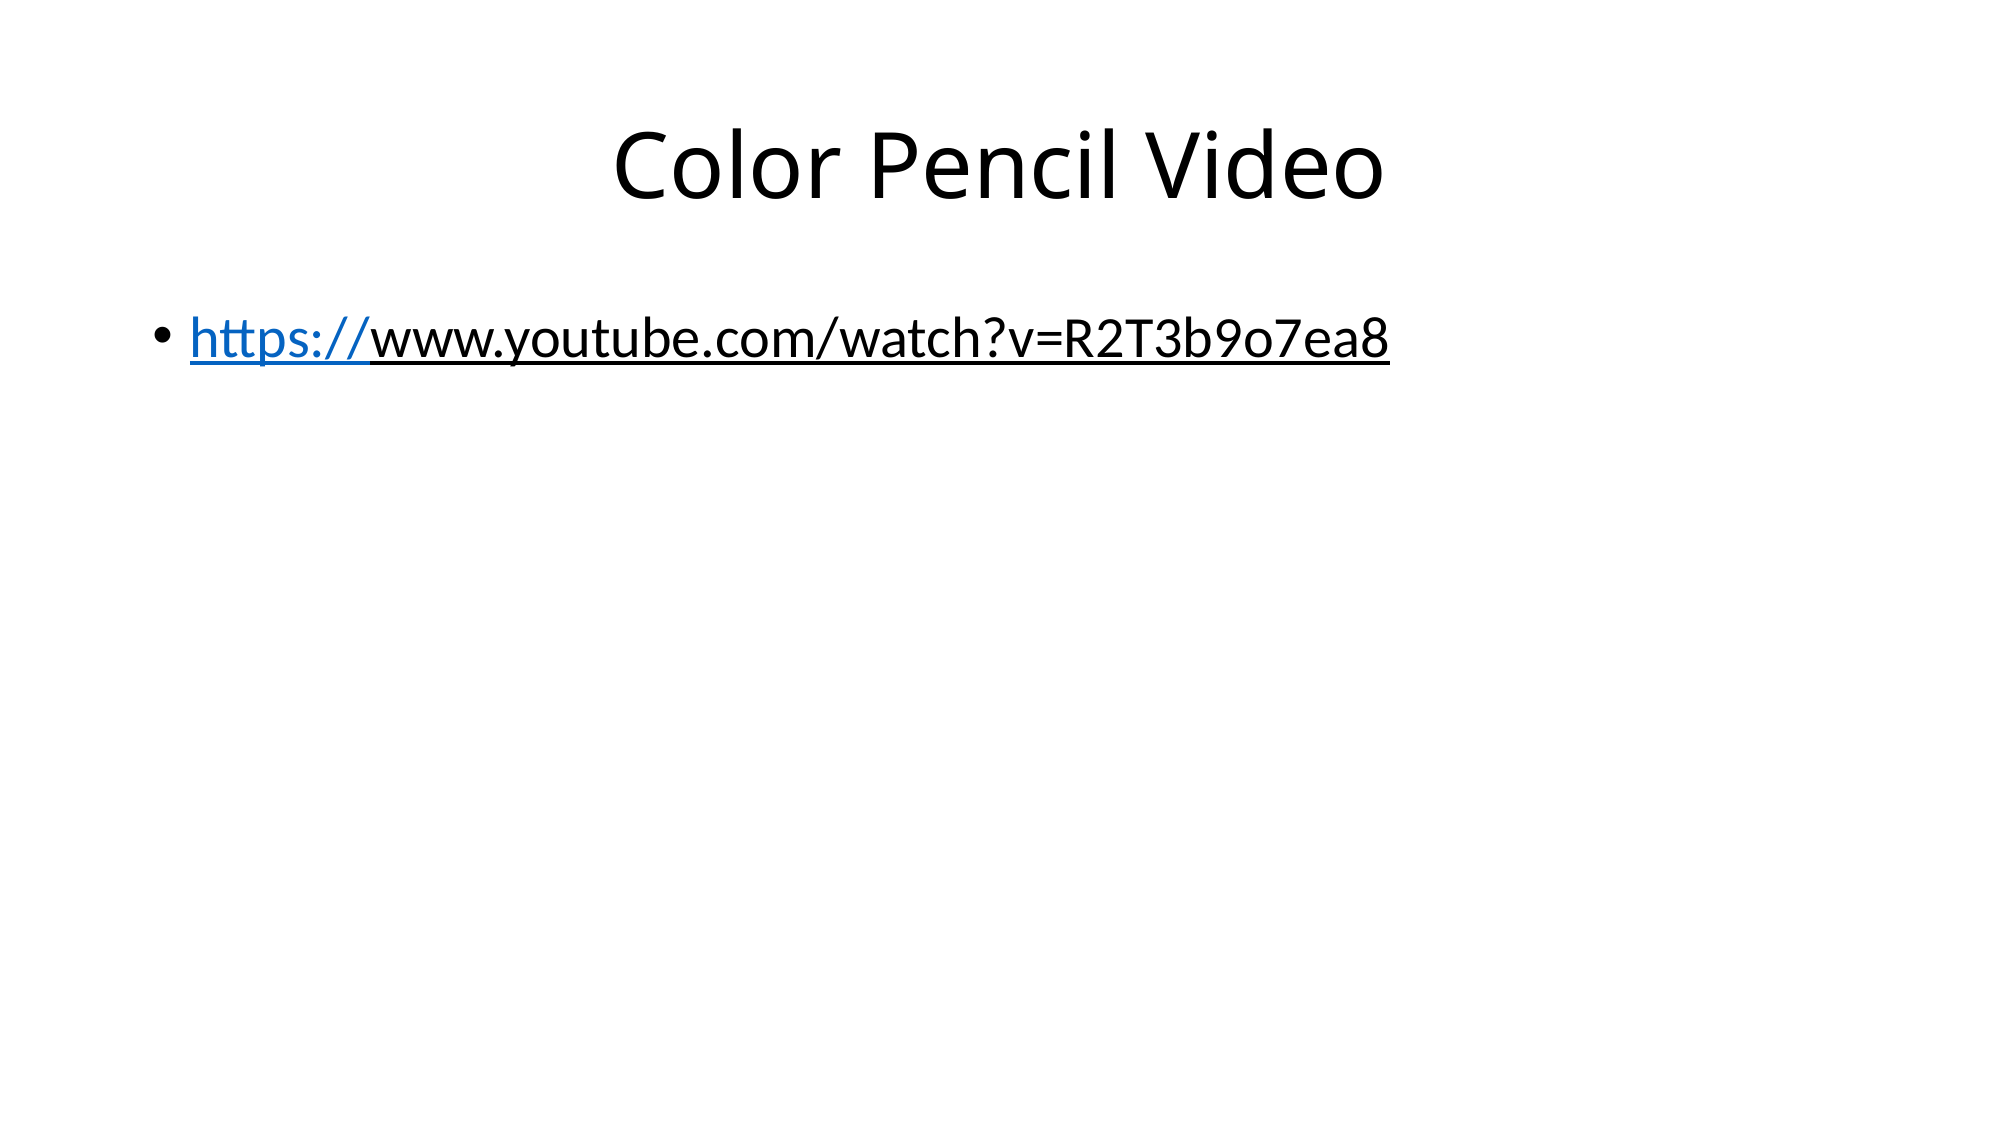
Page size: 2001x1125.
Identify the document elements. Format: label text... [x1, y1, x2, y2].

title Color Pencil Video [137, 59, 1863, 278]
list https://www.youtube.com/watch?v=R2T3b9o7ea8 [137, 299, 1863, 1014]
